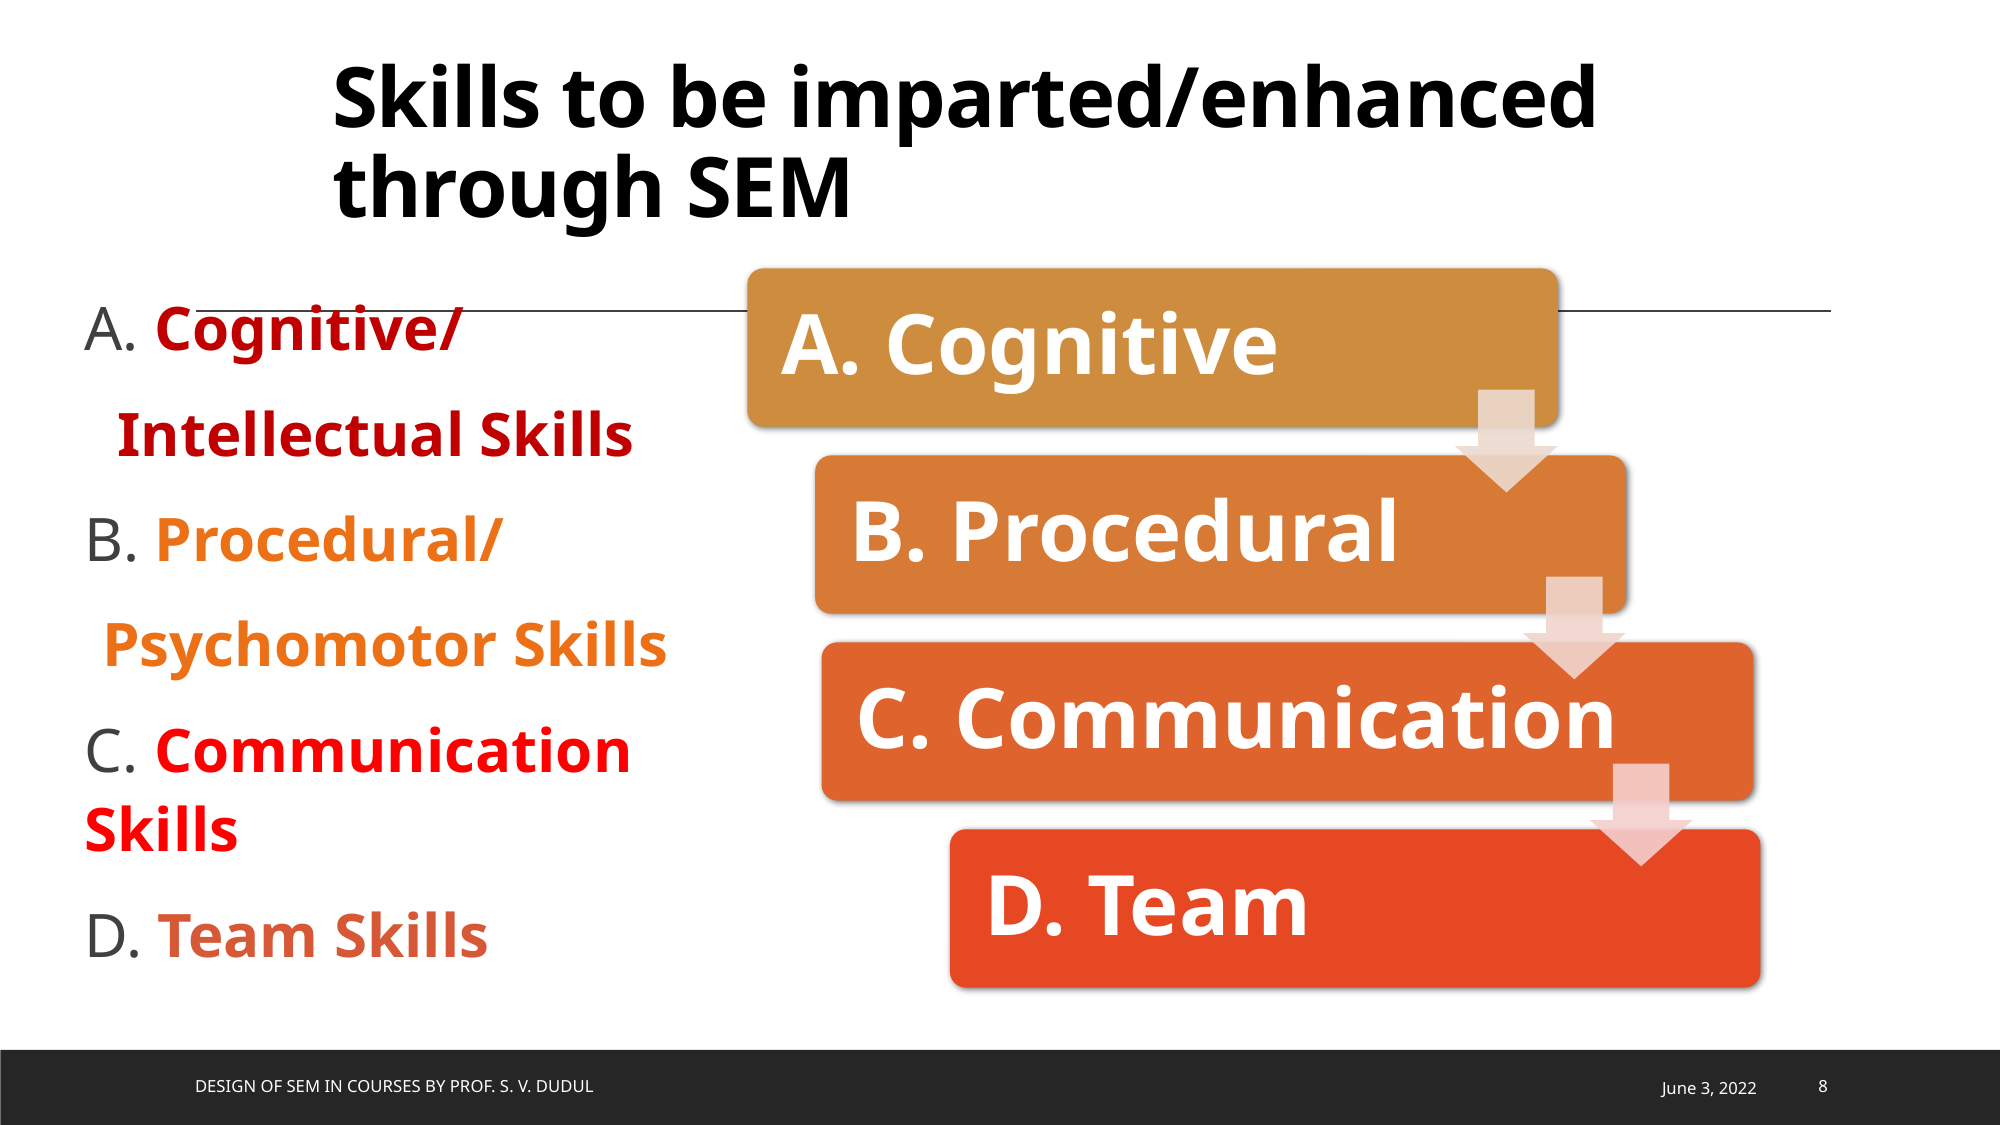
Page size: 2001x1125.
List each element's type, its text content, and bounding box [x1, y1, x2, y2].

list A. Cognitive/ Intellectual Skills B. Procedural/ Psychomotor Skills C. Communication Skills D. Team Skills [71, 275, 744, 981]
slide_number 8 [1803, 1057, 1932, 1118]
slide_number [1348, 1057, 1773, 1118]
title Skills to be imparted/enhanced through SEM [317, 50, 1787, 244]
footer Design of SEM in Courses by Prof. S. V. Dudul [180, 1057, 1299, 1118]
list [746, 267, 1761, 988]
